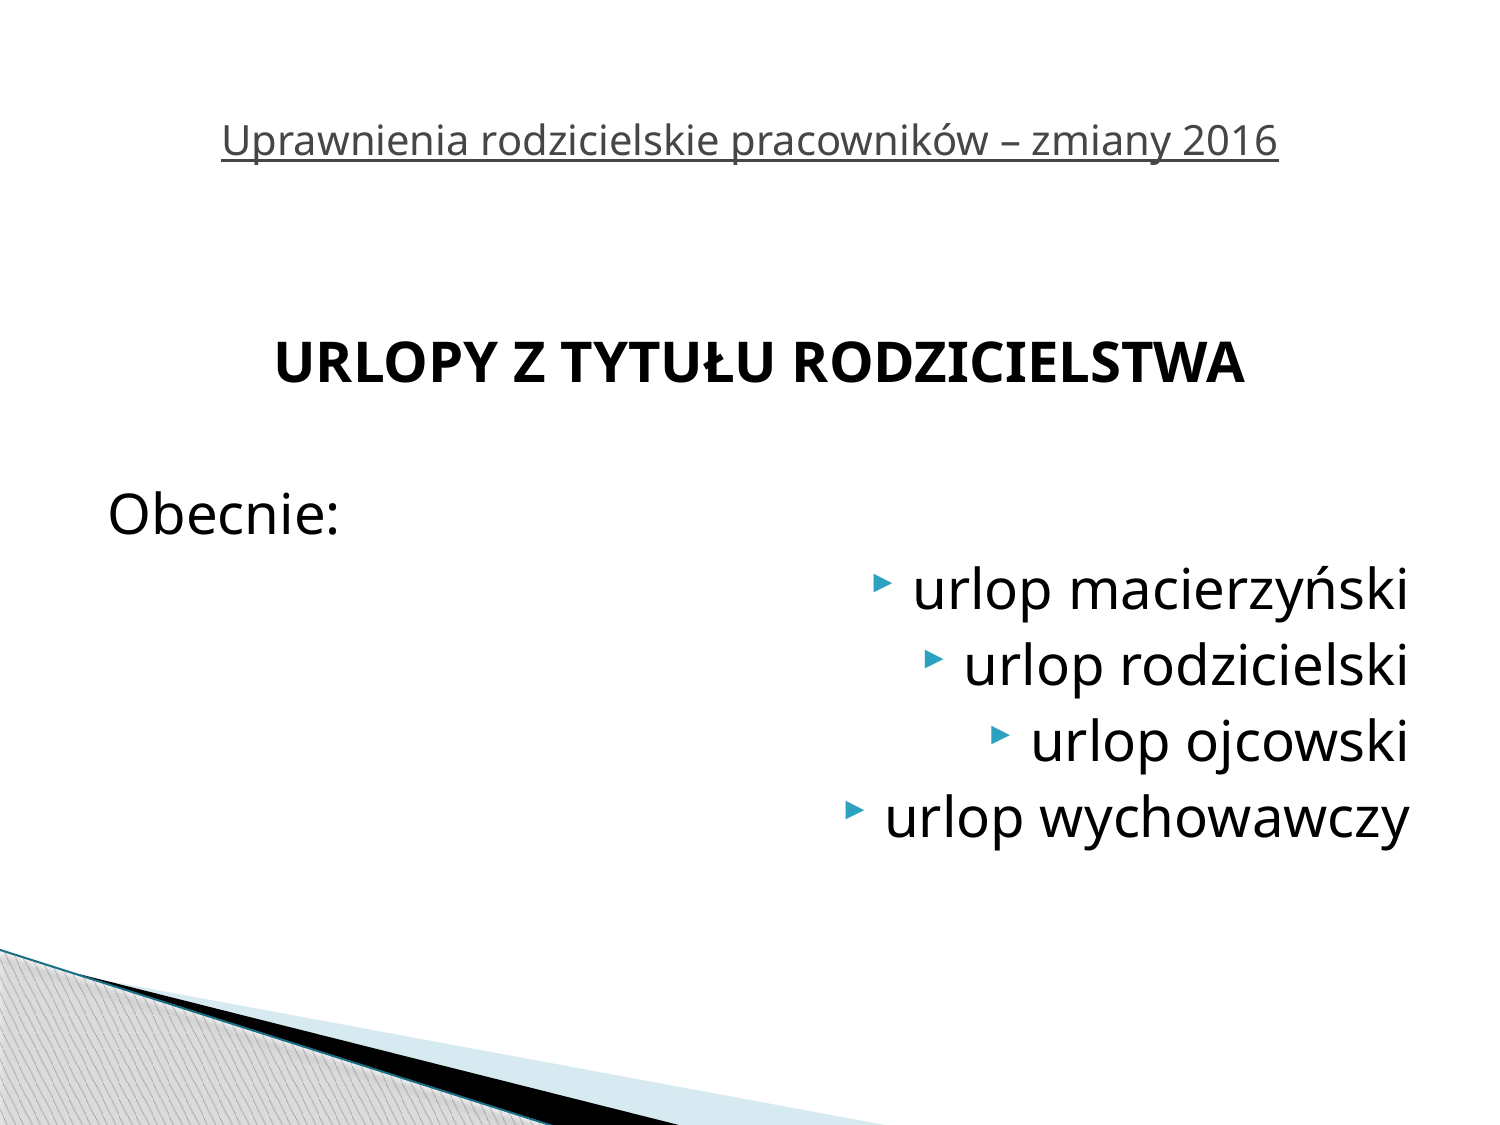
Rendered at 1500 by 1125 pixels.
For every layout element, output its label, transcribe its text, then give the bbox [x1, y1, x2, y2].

title Uprawnienia rodzicielskie pracowników – zmiany 2016 [75, 45, 1425, 233]
list URLOPY Z TYTUŁU RODZICIELSTWA Obecnie: urlop macierzyński urlop rodzicielski urlop ojcowski urlop wychowawczy [75, 243, 1425, 986]
